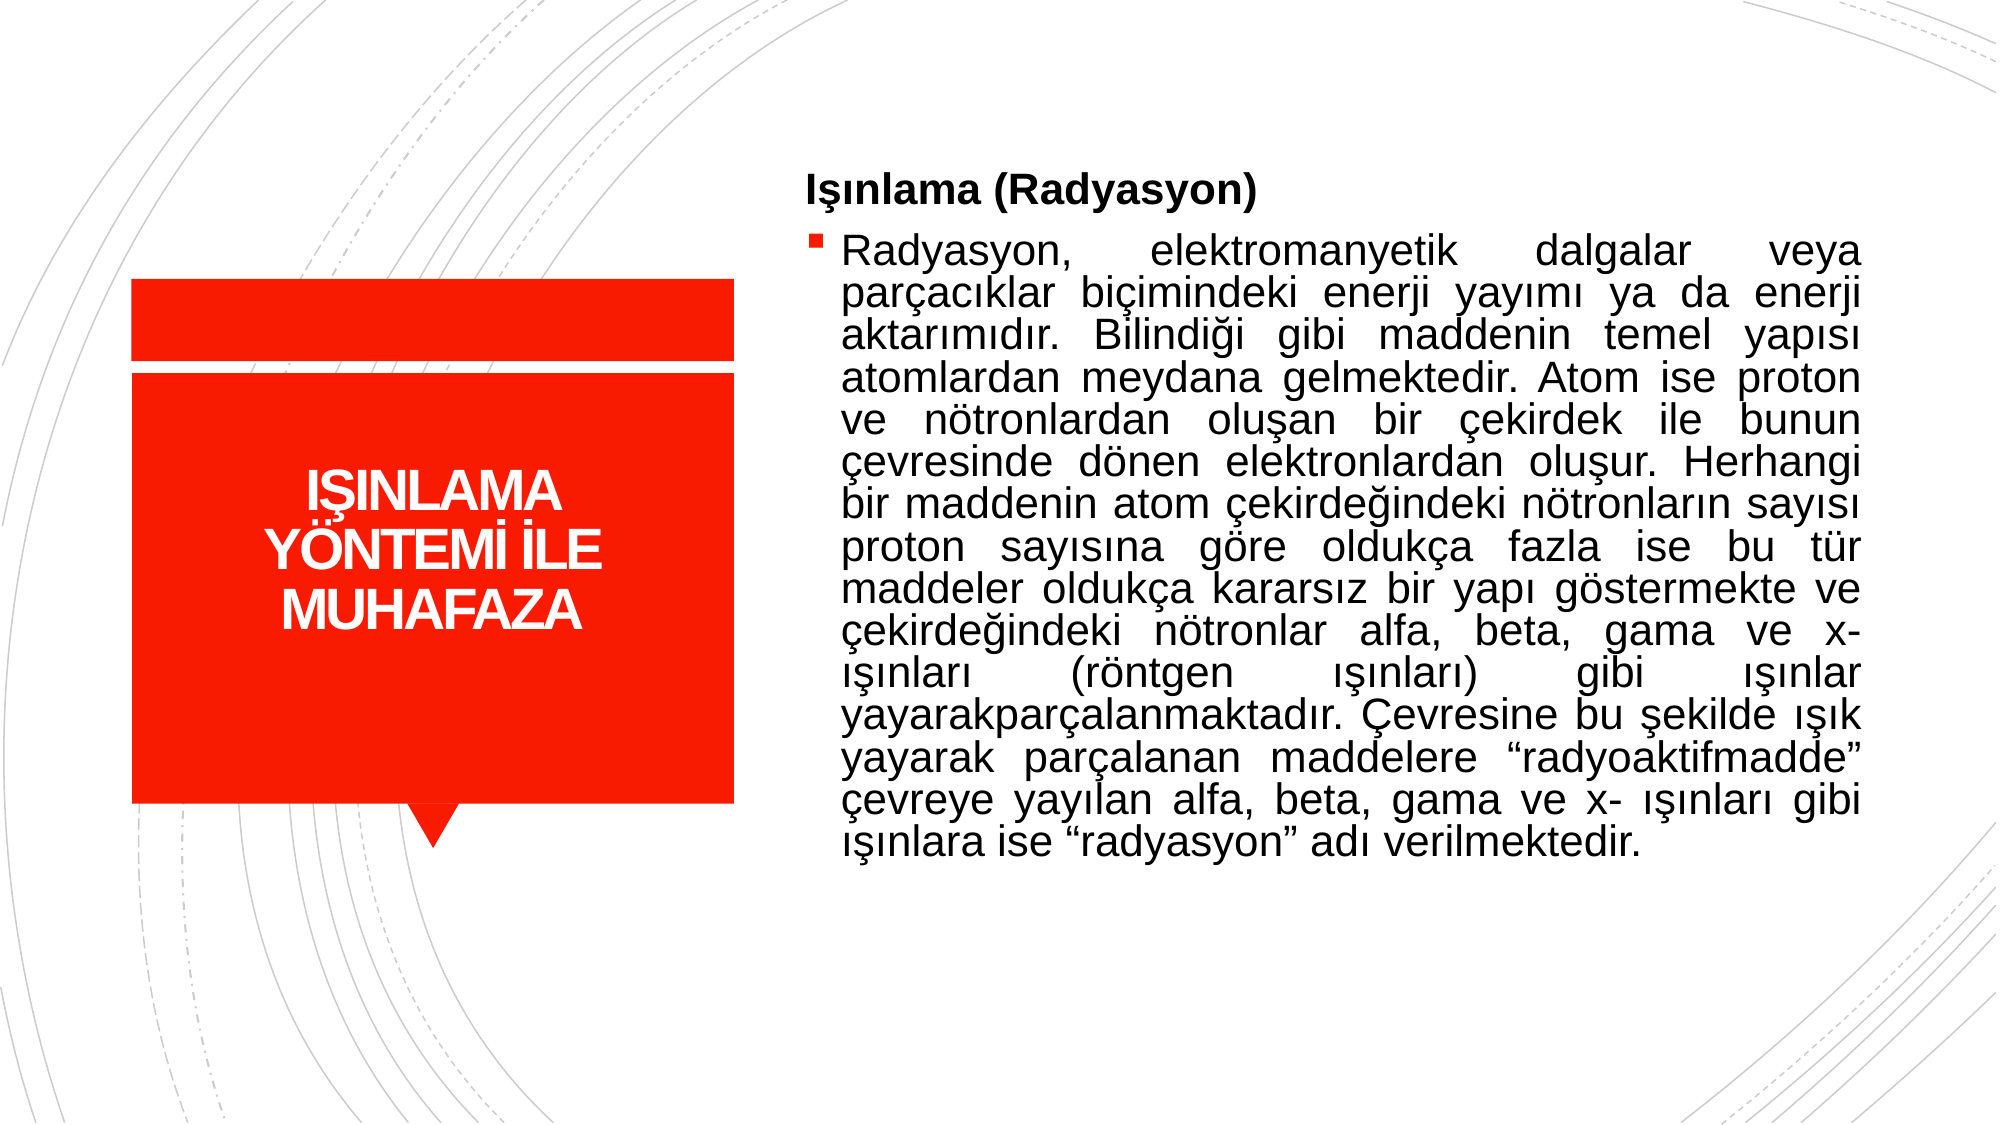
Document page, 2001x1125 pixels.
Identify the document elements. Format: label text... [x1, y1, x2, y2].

title IŞINLAMA YÖNTEMİ İLE MUHAFAZA [145, 385, 720, 789]
list Işınlama (Radyasyon) Radyasyon, elektromanyetik dalgalar veya parçacıklar biçimindeki enerji yayımı ya da enerji aktarımıdır. Bilindiği gibi maddenin temel yapısı atomlardan meydana gelmektedir. Atom ise proton ve nötronlardan oluşan bir çekirdek ile bunun çevresinde dönen elektronlardan oluşur. Herhangi bir maddenin atom çekirdeğindeki nötronların sayısı proton sayısına göre oldukça fazla ise bu tür maddeler oldukça kararsız bir yapı göstermekte ve çekirdeğindeki nötronlar alfa, beta, gama ve x- ışınları (röntgen ışınları) gibi ışınlar yayarakparçalanmaktadır. Çevresine bu şekilde ışık yayarak parçalanan maddelere “radyoaktifmadde” çevreye yayılan alfa, beta, gama ve x- ışınları gibi ışınlara ise “radyasyon” adı verilmektedir. [790, 163, 1879, 907]
